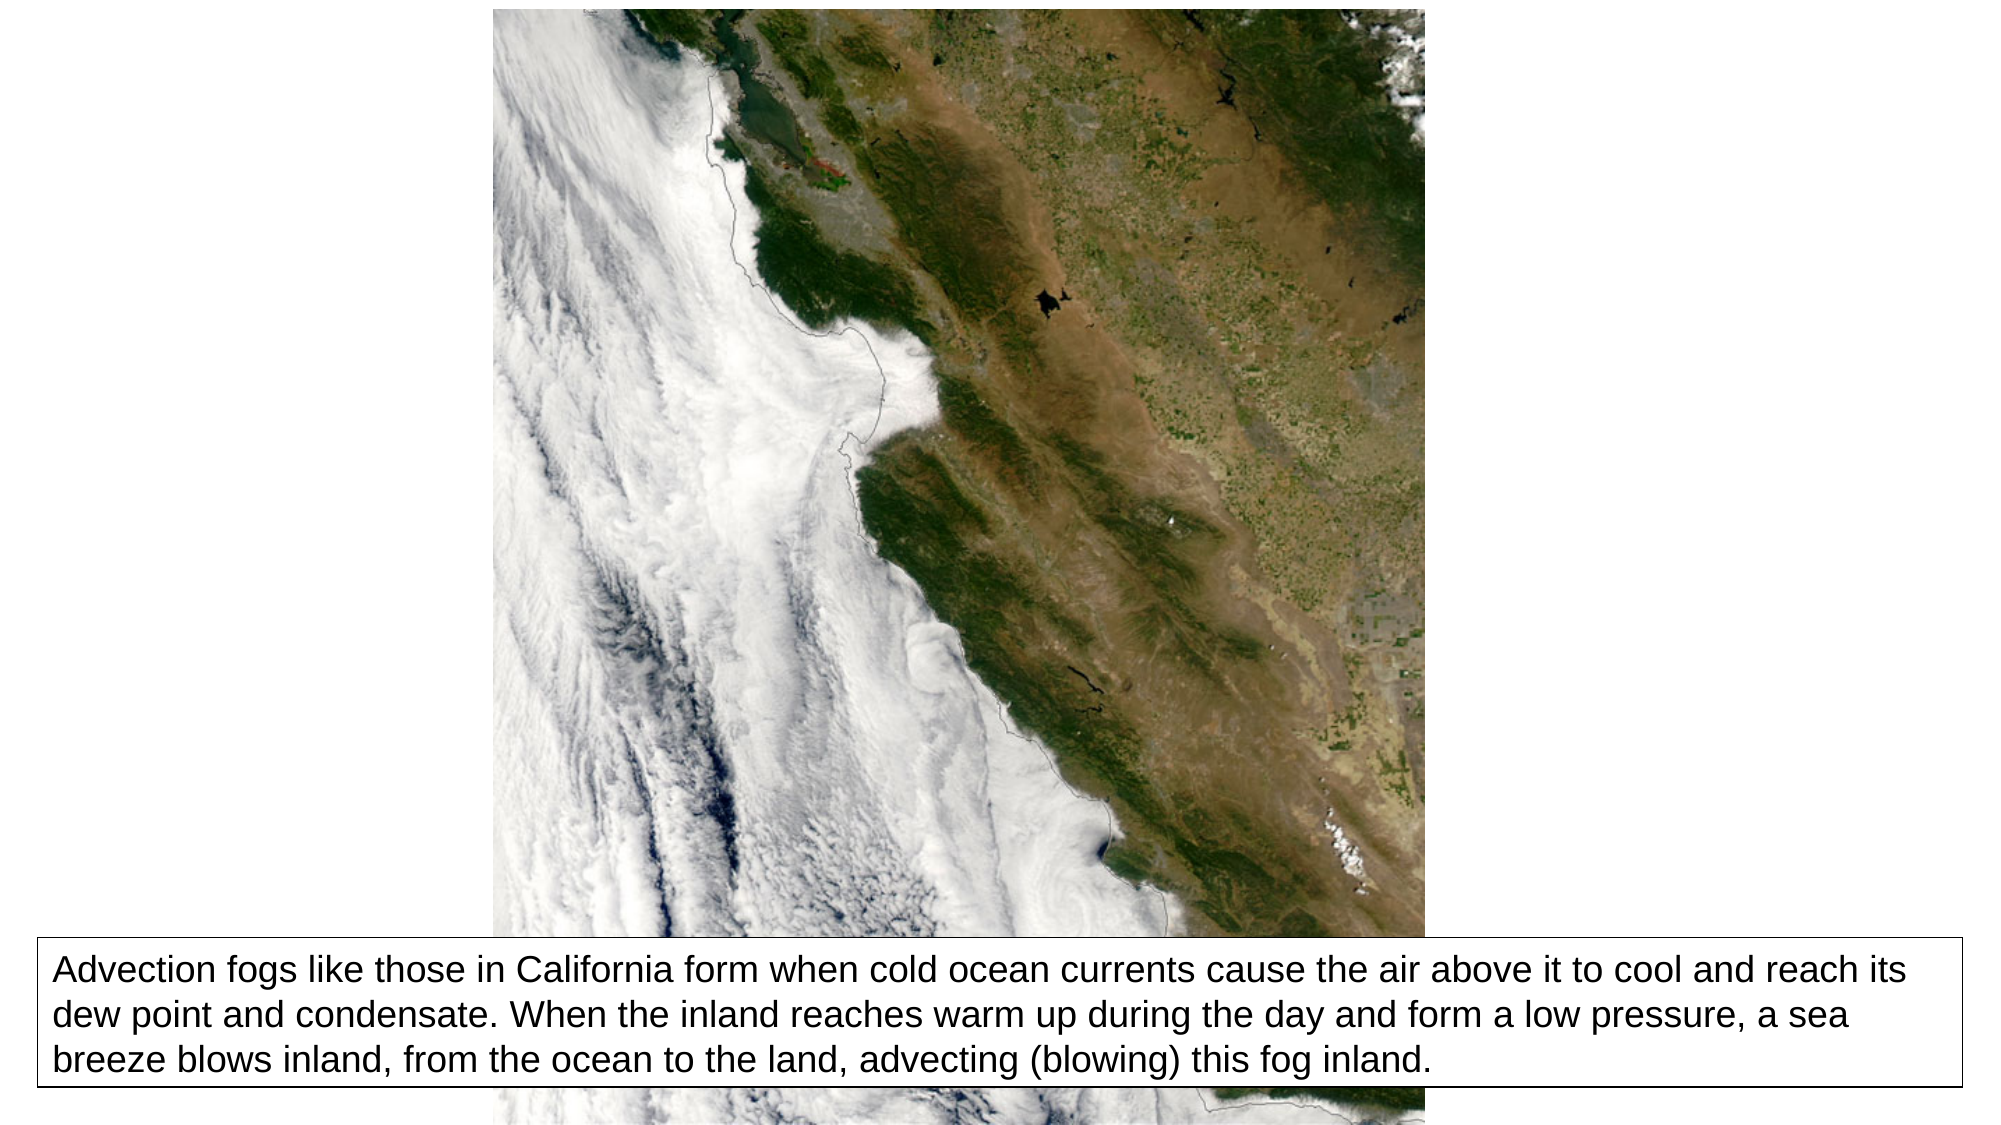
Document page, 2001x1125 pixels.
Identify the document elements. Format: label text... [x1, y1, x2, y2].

text_box Advection fogs like those in California form when cold ocean currents cause the air above it to cool and reach its dew point and condensate. When the inland reaches warm up during the day and form a low pressure, a sea breeze blows inland, from the ocean to the land, advecting (blowing) this fog inland. [37, 937, 488, 1088]
picture [493, 9, 1426, 1125]
text_box Advection fogs like those in California form when cold ocean currents cause the air above it to cool and reach its dew point and condensate. When the inland reaches warm up during the day and form a low pressure, a sea breeze blows inland, from the ocean to the land, advecting (blowing) this fog inland. [1429, 937, 1963, 1088]
